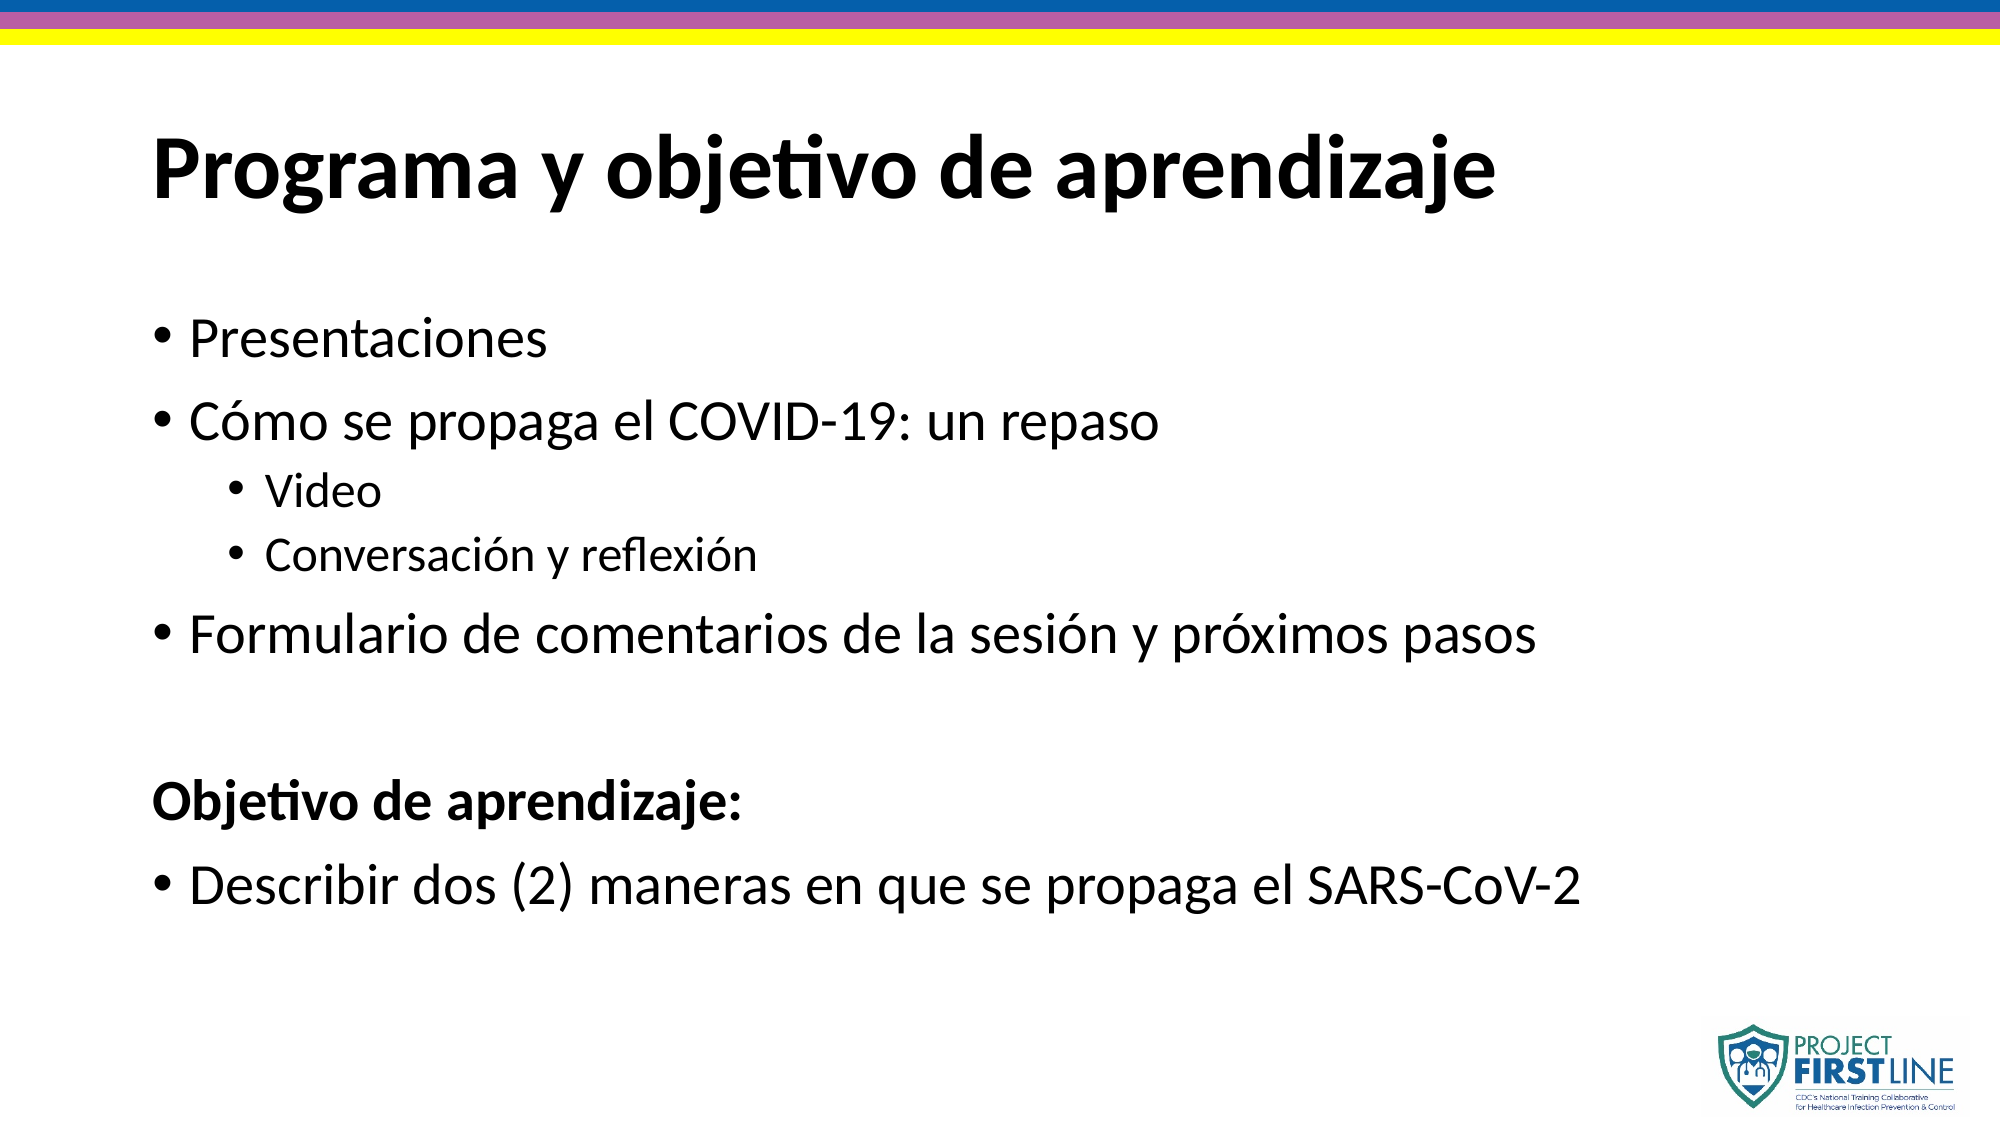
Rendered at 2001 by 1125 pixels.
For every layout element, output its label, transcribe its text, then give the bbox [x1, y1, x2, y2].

picture [1701, 1016, 1970, 1117]
text_box [0, 0, 2000, 12]
title Programa y objetivo de aprendizaje [137, 59, 1863, 278]
text_box [0, 29, 2000, 45]
text_box [0, 12, 2000, 29]
list Presentaciones Cómo se propaga el COVID-19: un repaso Video Conversación y reflexión Formulario de comentarios de la sesión y próximos pasos Objetivo de aprendizaje: Describir dos (2) maneras en que se propaga el SARS-CoV-2 [137, 299, 1863, 1014]
